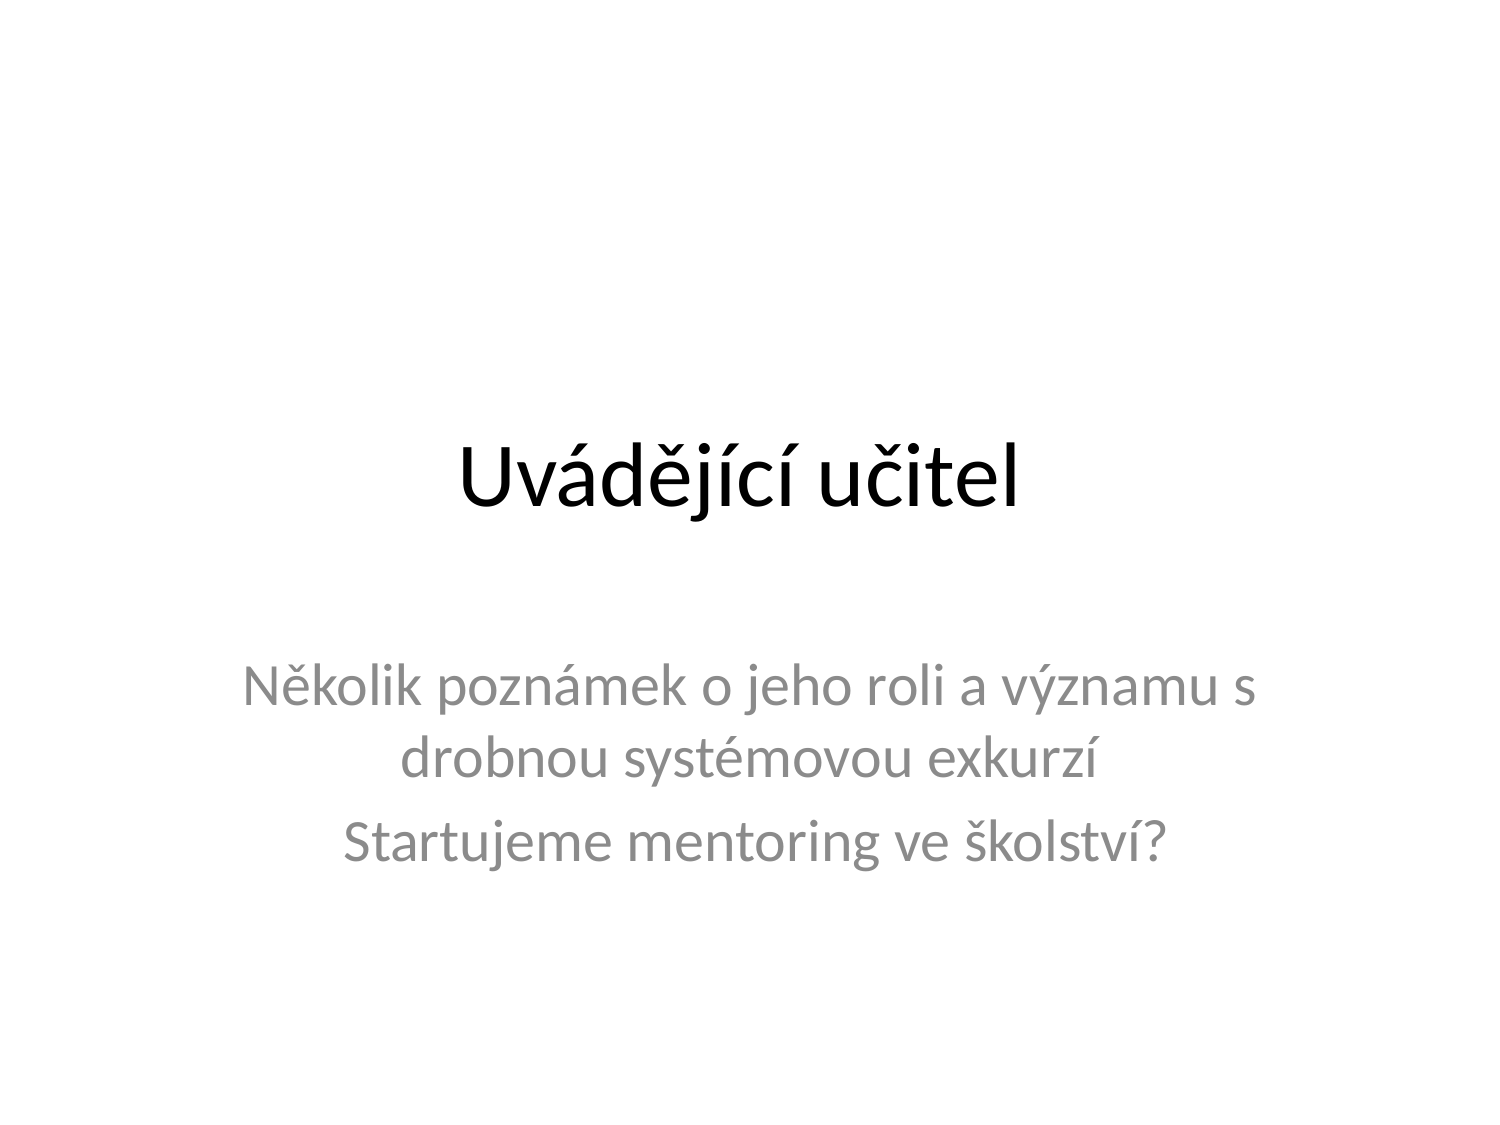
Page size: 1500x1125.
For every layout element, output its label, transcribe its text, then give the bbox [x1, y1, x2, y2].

title Uvádějící učitel [112, 349, 1388, 591]
subtitle Několik poznámek o jeho roli a významu s drobnou systémovou exkurzí Startujeme mentoring ve školství? [225, 637, 1275, 925]
